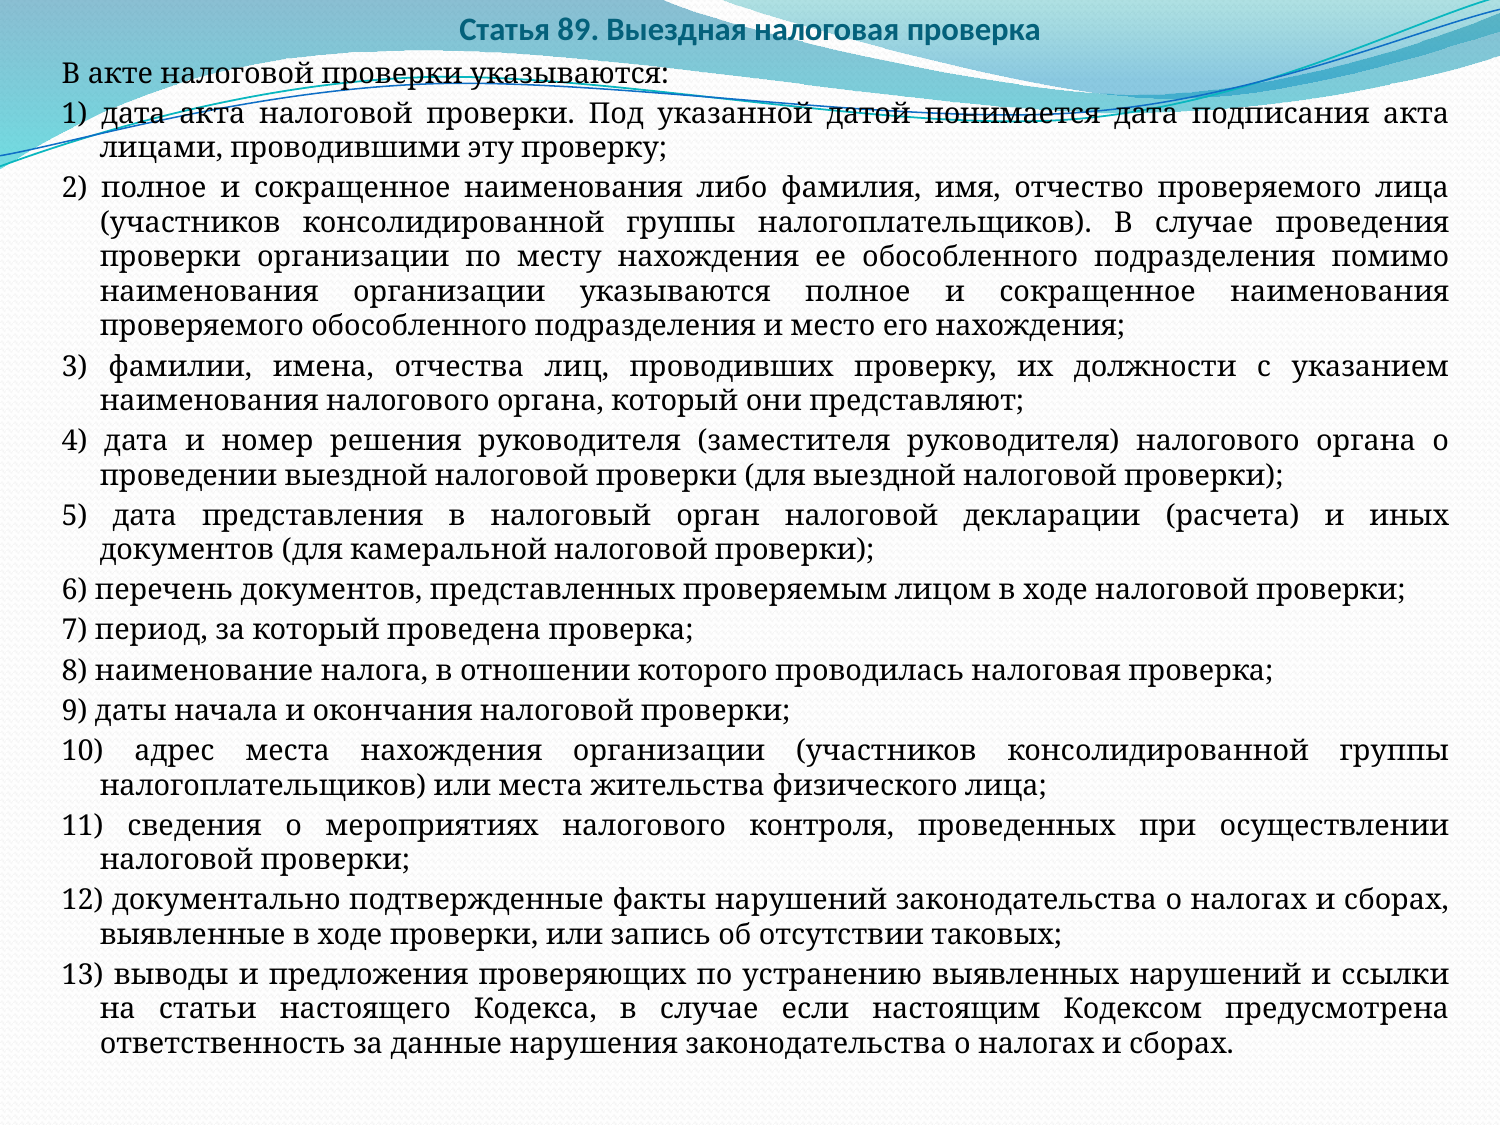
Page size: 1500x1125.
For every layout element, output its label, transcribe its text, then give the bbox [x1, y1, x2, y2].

title Статья 89. Выездная налоговая проверка [75, 0, 1425, 46]
list В акте налоговой проверки указываются: 1) дата акта налоговой проверки. Под указанной датой понимается дата подписания акта лицами, проводившими эту проверку; 2) полное и сокращенное наименования либо фамилия, имя, отчество проверяемого лица (участников консолидированной группы налогоплательщиков). В случае проведения проверки организации по месту нахождения ее обособленного подразделения помимо наименования организации указываются полное и сокращенное наименования проверяемого обособленного подразделения и место его нахождения; 3) фамилии, имена, отчества лиц, проводивших проверку, их должности с указанием наименования налогового органа, который они представляют; 4) дата и номер решения руководителя (заместителя руководителя) налогового органа о проведении выездной налоговой проверки (для выездной налоговой проверки); 5) дата представления в налоговый орган налоговой декларации (расчета) и иных документов (для камеральной налоговой проверки); 6) перечень документов, представленных проверяемым лицом в ходе налоговой проверки; 7) период, за который проведена проверка; 8) наименование налога, в отношении которого проводилась налоговая проверка; 9) даты начала и окончания налоговой проверки; 10) адрес места нахождения организации (участников консолидированной группы налогоплательщиков) или места жительства физического лица; 11) сведения о мероприятиях налогового контроля, проведенных при осуществлении налоговой проверки; 12) документально подтвержденные факты нарушений законодательства о налогах и сборах, выявленные в ходе проверки, или запись об отсутствии таковых; 13) выводы и предложения проверяющих по устранению выявленных нарушений и ссылки на статьи настоящего Кодекса, в случае если настоящим Кодексом предусмотрена ответственность за данные нарушения законодательства о налогах и сборах. [46, 46, 1465, 1090]
